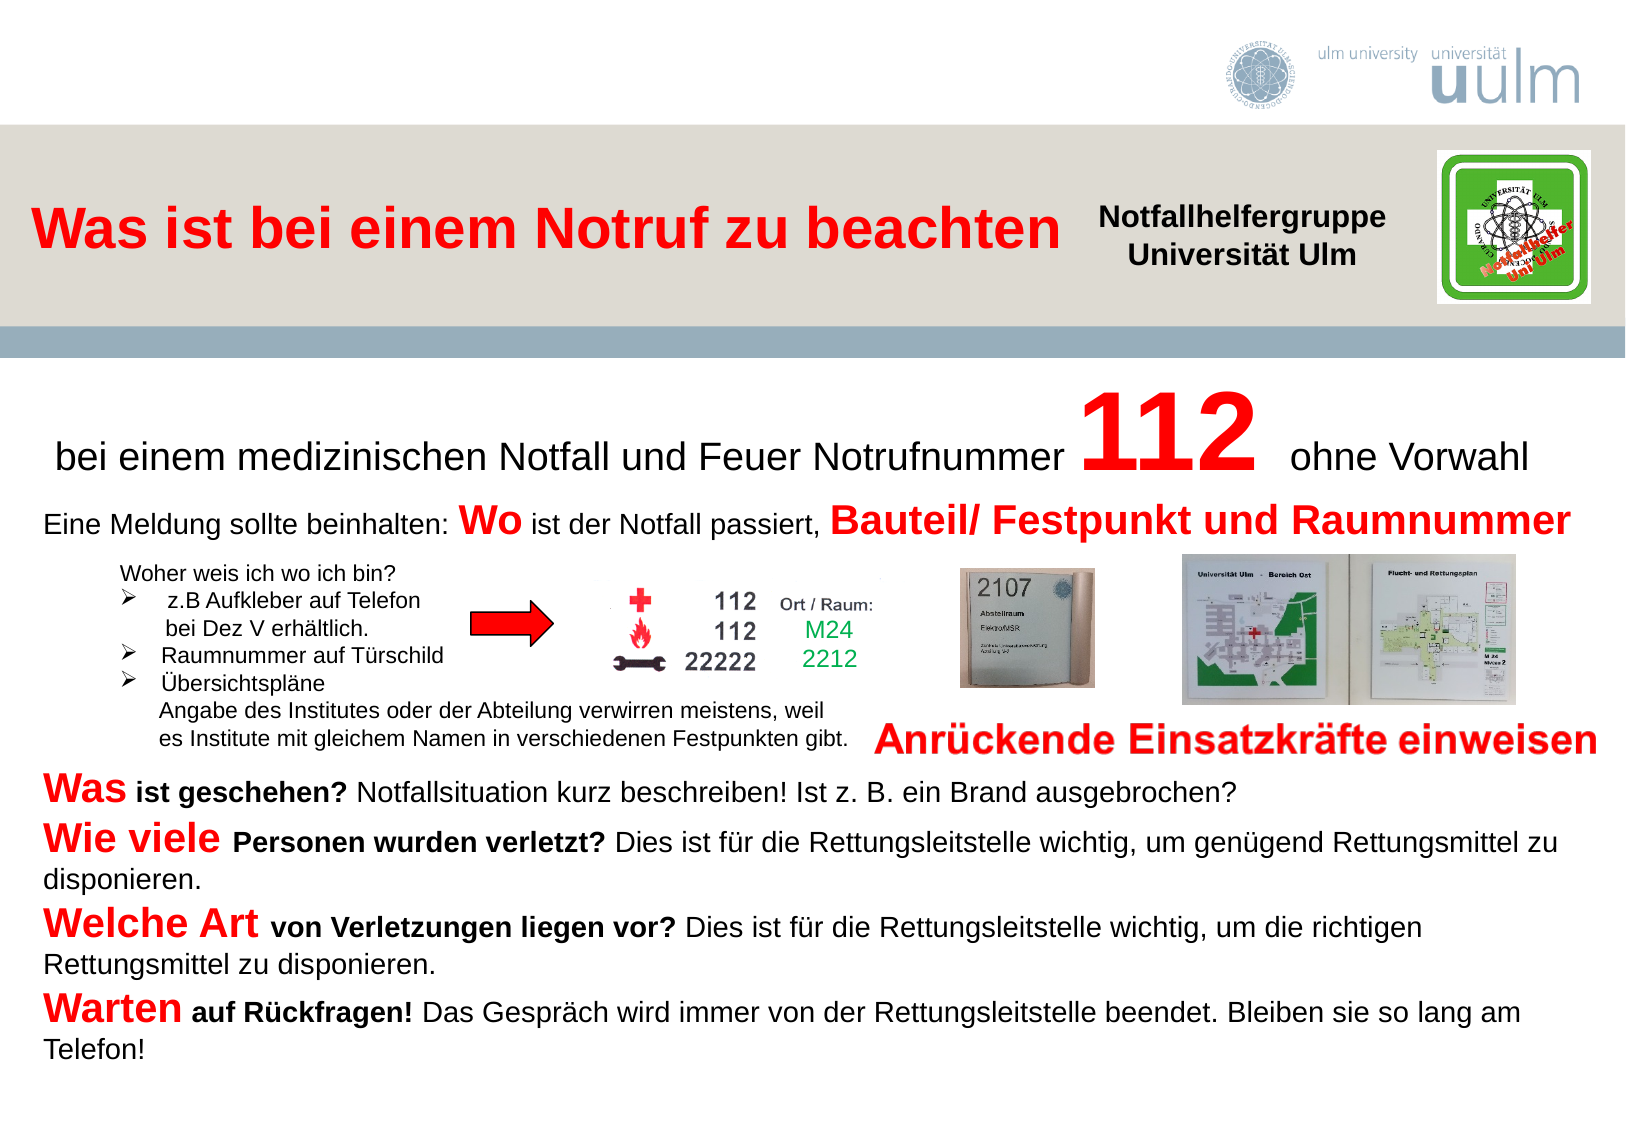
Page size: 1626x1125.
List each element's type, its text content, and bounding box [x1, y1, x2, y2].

picture [960, 567, 1095, 688]
text_box bei einem medizinischen Notfall und Feuer Notrufnummer 112 ohne Vorwahl Eine Meldung sollte beinhalten: Wo ist der Notfall passiert, Bauteil/ Festpunkt und Raumnummer Was ist geschehen? Notfallsituation kurz beschreiben! Ist z. B. ein Brand ausgebrochen? Wie viele Personen wurden verletzt? Dies ist für die Rettungsleitstelle wichtig, um genügend Rettungsmittel zu disponieren. Welche Art von Verletzungen liegen vor? Dies ist für die Rettungsleitstelle wichtig, um die richtigen Rettungsmittel zu disponieren. Warten auf Rückfragen! Das Gespräch wird immer von der Rettungsleitstelle beendet. Bleiben sie so lang am Telefon! [43, 342, 1591, 1071]
picture [848, 553, 1624, 789]
picture [1225, 41, 1579, 109]
text_box Was ist bei einem Notruf zu beachten [0, 124, 1626, 327]
text_box Notfallhelfergruppe Universität Ulm [1083, 177, 1403, 279]
text_box [470, 600, 554, 647]
text_box Woher weis ich wo ich bin? z.B Aufkleber auf Telefon bei Dez V erhältlich. Raumnummer auf Türschild Übersichtspläne Angabe des Institutes oder der Abteilung verwirren meistens, weil es Institute mit gleichem Namen in verschiedenen Festpunkten gibt. [105, 551, 871, 758]
picture [592, 578, 917, 681]
text_box [0, 327, 1626, 358]
picture [1437, 150, 1591, 305]
